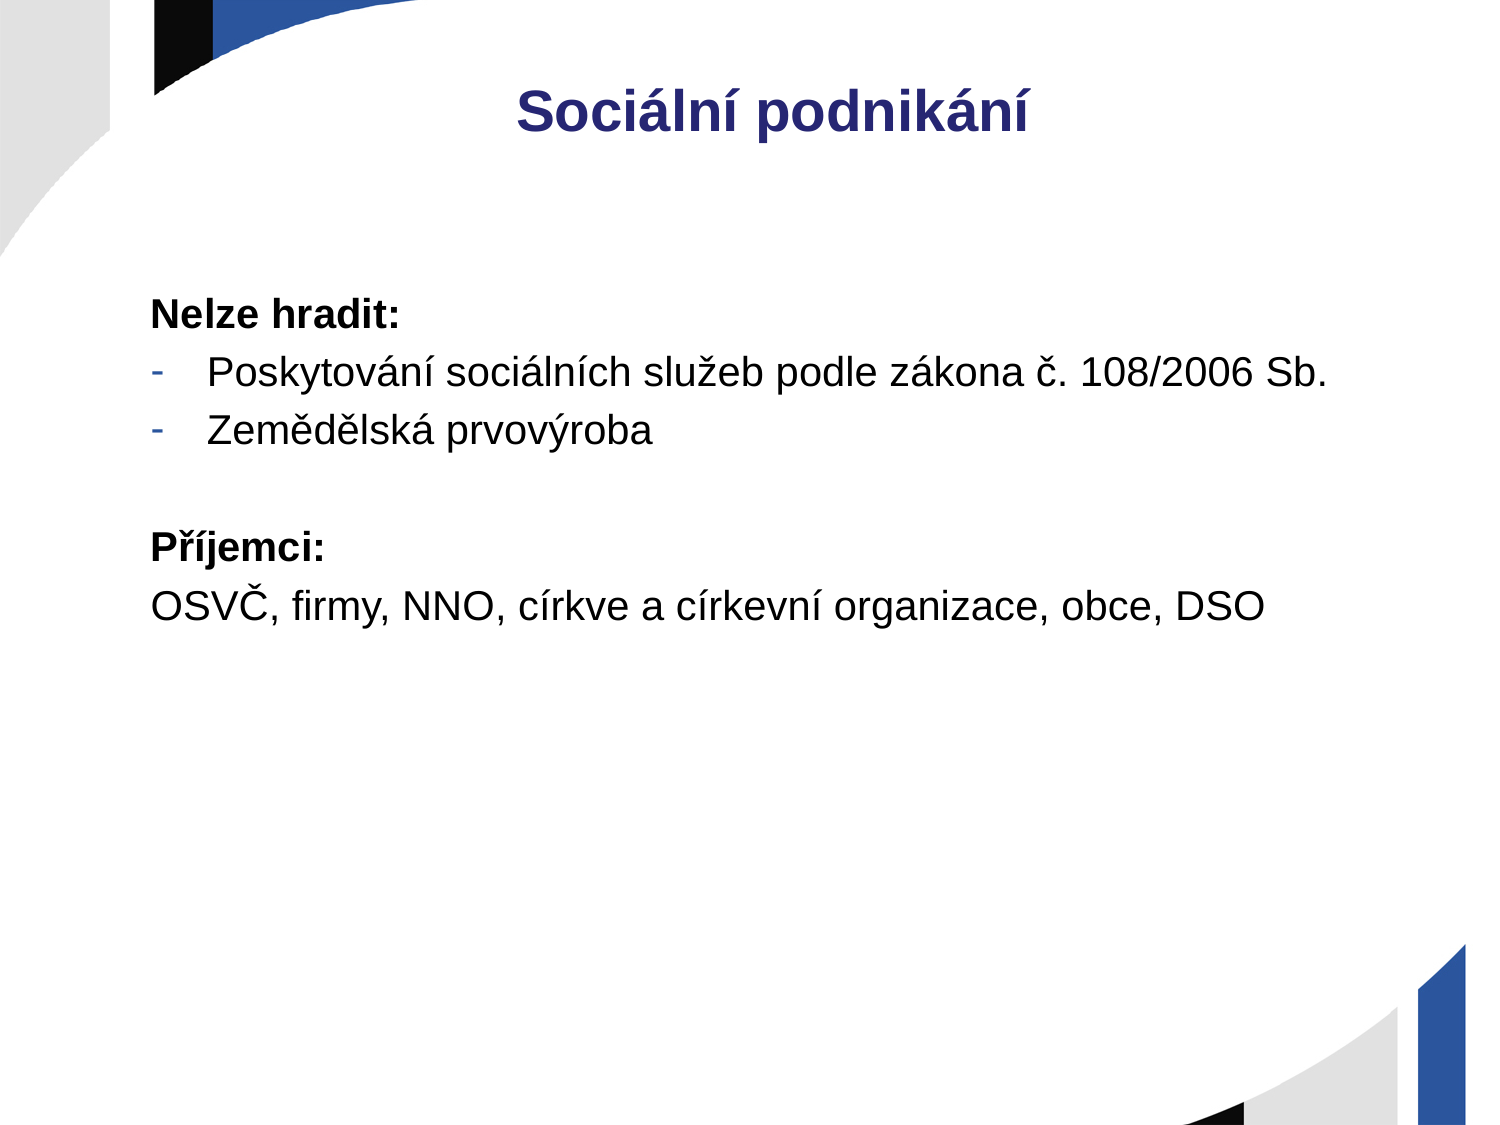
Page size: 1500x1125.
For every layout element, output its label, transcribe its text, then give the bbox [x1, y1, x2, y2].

picture [1171, 944, 1500, 1125]
list Nelze hradit: Poskytování sociálních služeb podle zákona č. 108/2006 Sb. Zemědělská prvovýroba Příjemci: OSVČ, firmy, NNO, církve a církevní organizace, obce, DSO [135, 278, 1412, 977]
picture [0, 0, 430, 258]
title Sociální podnikání [135, 30, 1412, 185]
